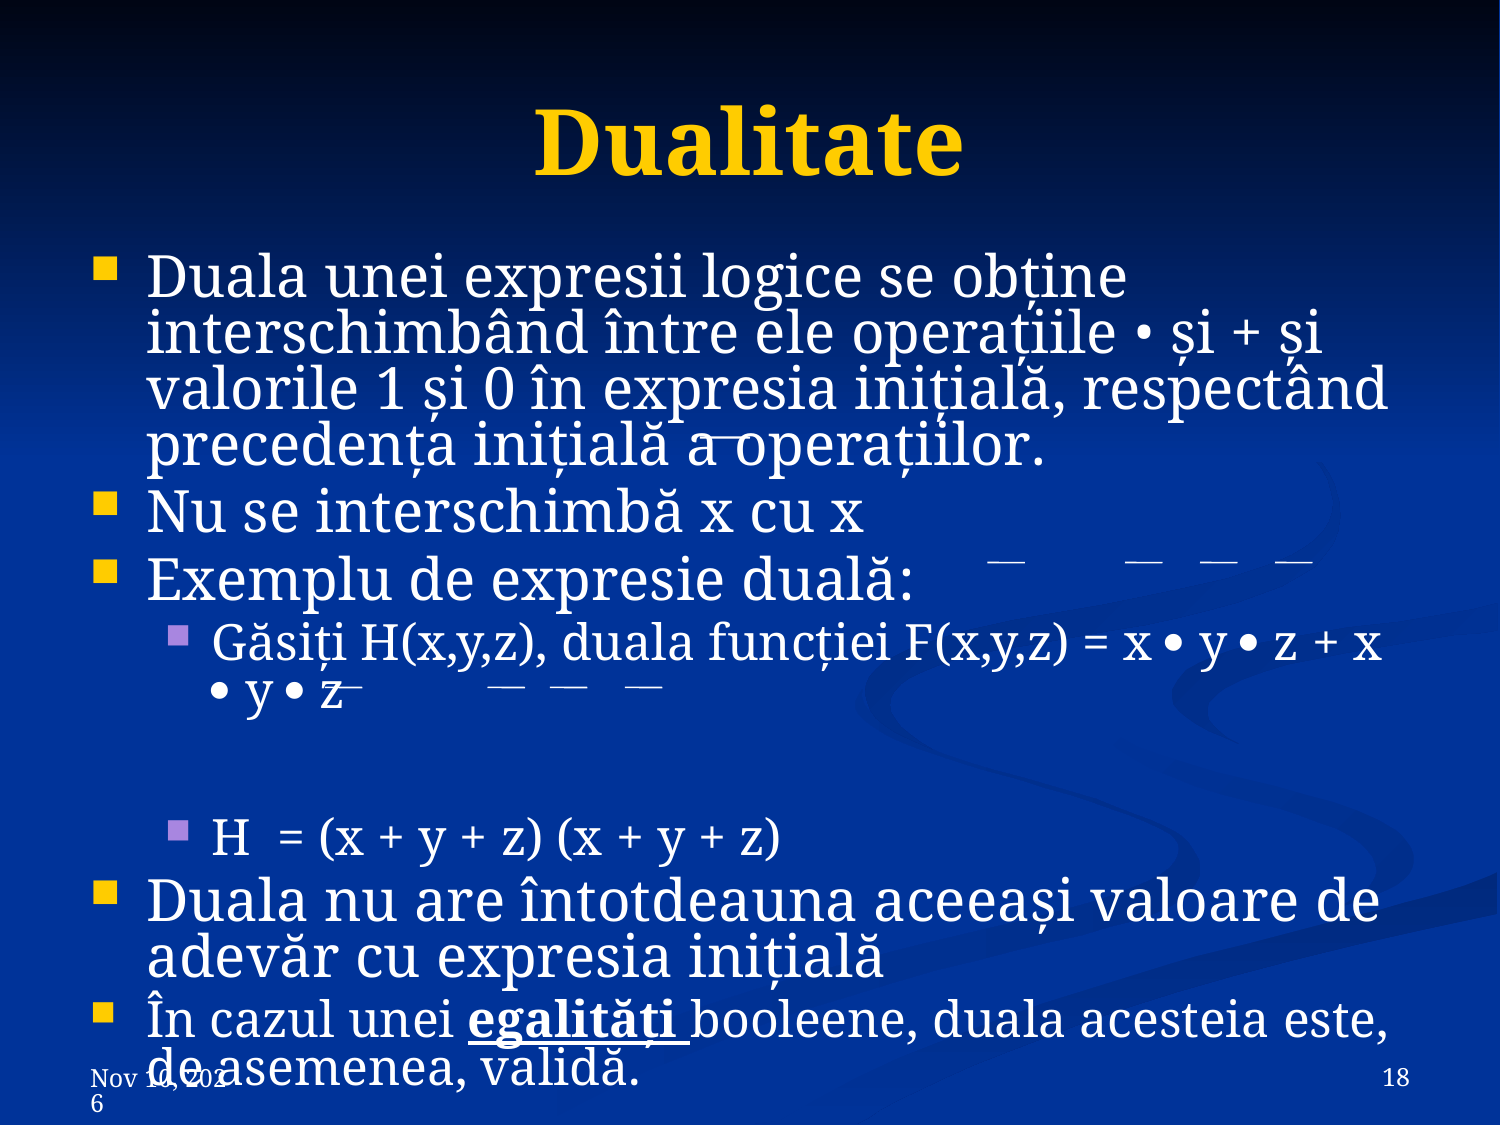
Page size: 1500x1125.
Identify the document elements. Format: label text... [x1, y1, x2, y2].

slide_number 18 [1200, 1025, 1425, 1104]
slide_number 8-Nov-23 [75, 1025, 250, 1104]
list Duala unei expresii logice se obţine interschimbând între ele operaţiile • şi + şi valorile 1 şi 0 în expresia iniţială, respectând precedenţa iniţială a operaţiilor. Nu se interschimbă x cu x Exemplu de expresie duală: Găsiţi H(x,y,z), duala funcţiei F(x,y,z) = x  y  z + x  y  z H = (x + y + z) (x + y + z) Duala nu are întotdeauna aceeaşi valoare de adevăr cu expresia iniţială În cazul unei egalităţi booleene, duala acesteia este, de asemenea, validă. [75, 245, 1425, 1025]
title Dualitate [0, 45, 1500, 233]
